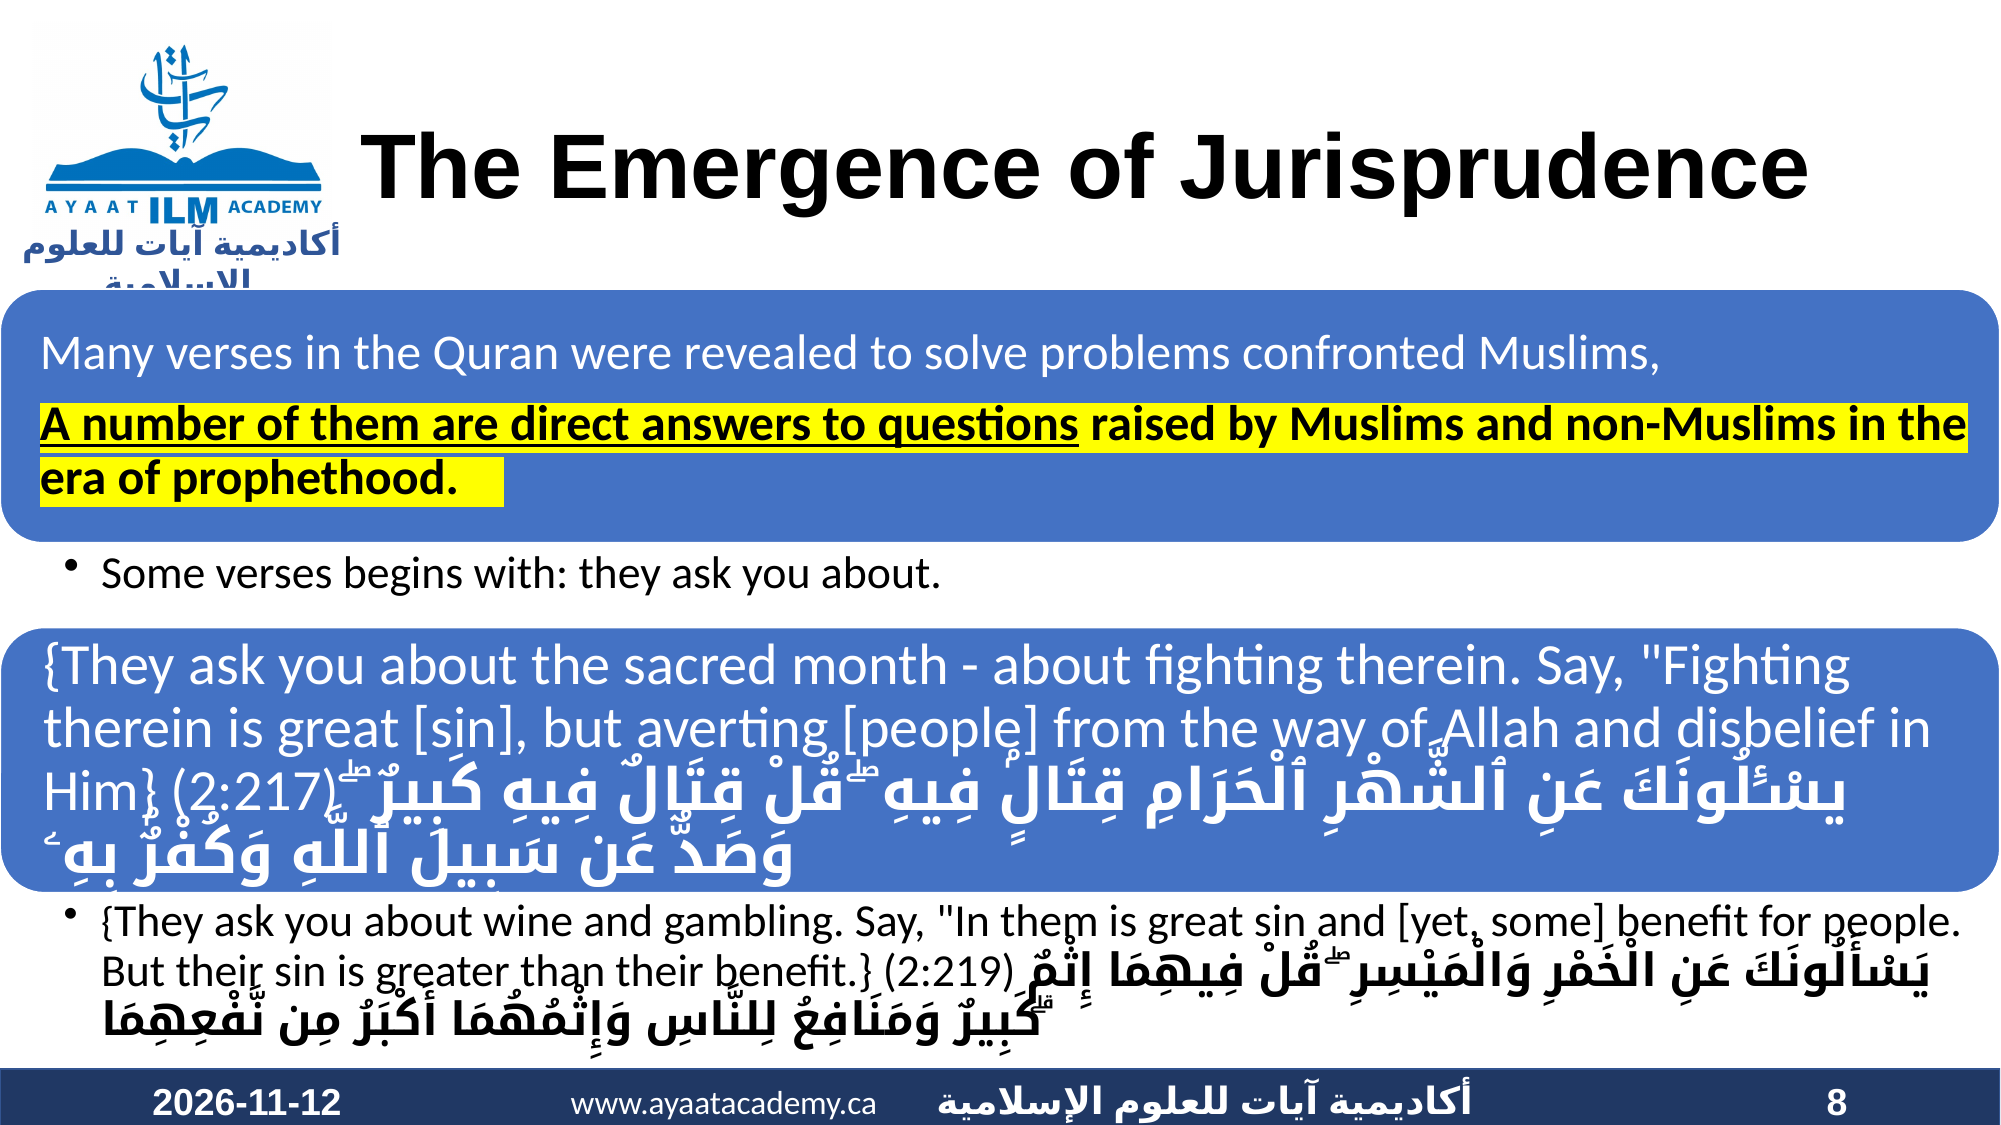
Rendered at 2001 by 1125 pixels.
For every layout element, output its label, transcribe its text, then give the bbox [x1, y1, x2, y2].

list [0, 277, 2000, 1066]
picture [32, 21, 332, 241]
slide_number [137, 1070, 588, 1125]
title The Emergence of Jurisprudence [345, 59, 1863, 277]
slide_number 8 [1412, 1070, 1863, 1125]
